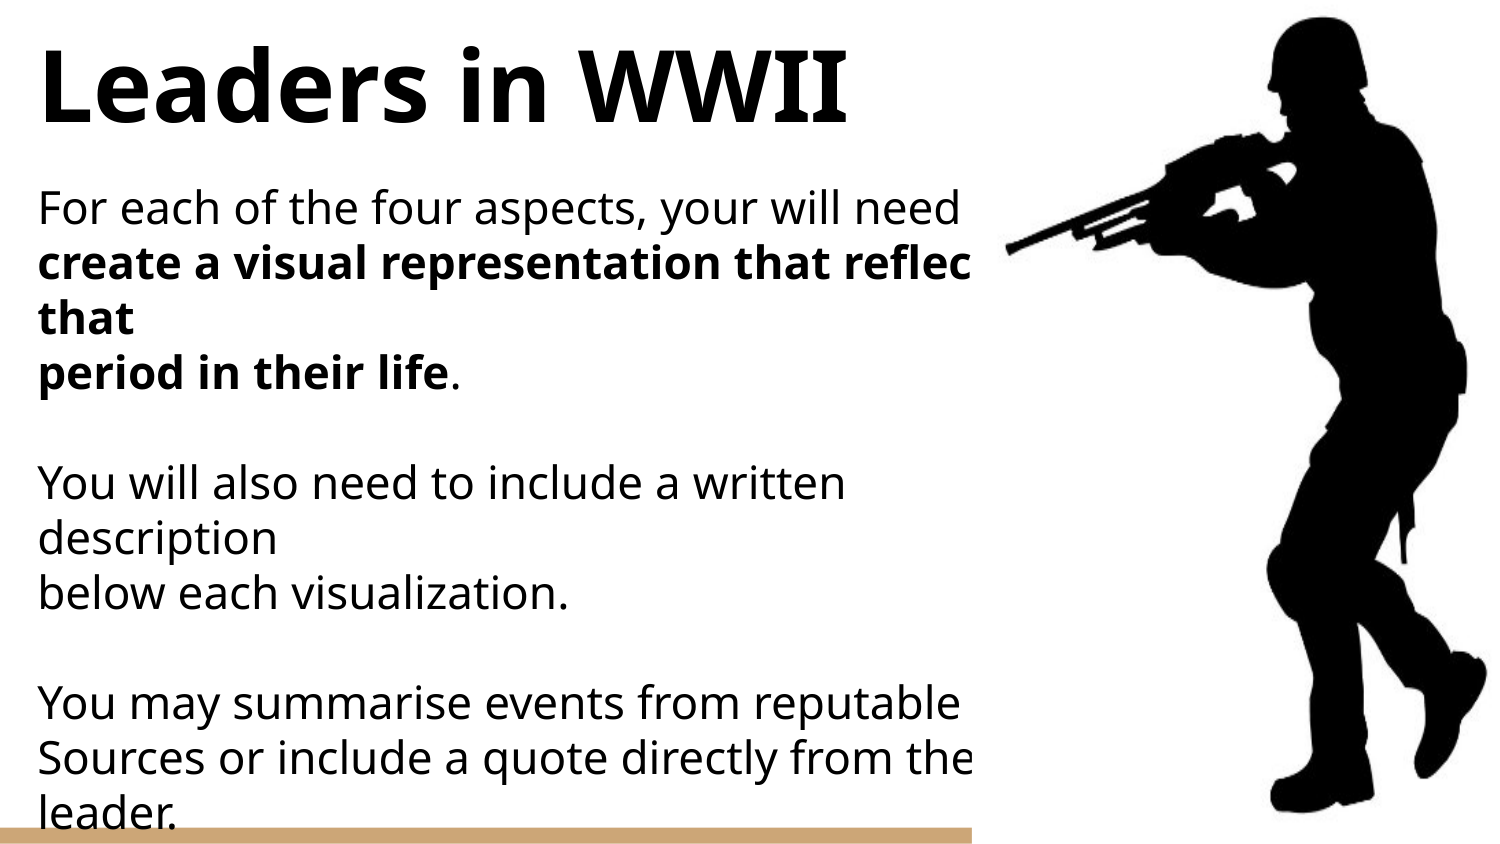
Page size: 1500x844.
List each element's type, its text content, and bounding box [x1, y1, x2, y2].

title Leaders in WWII [22, 0, 969, 164]
picture [971, 0, 1500, 844]
text_box For each of the four aspects, your will need to create a visual representation that reflects that period in their life. You will also need to include a written description below each visualization. You may summarise events from reputable Sources or include a quote directly from the leader. [22, 164, 966, 812]
